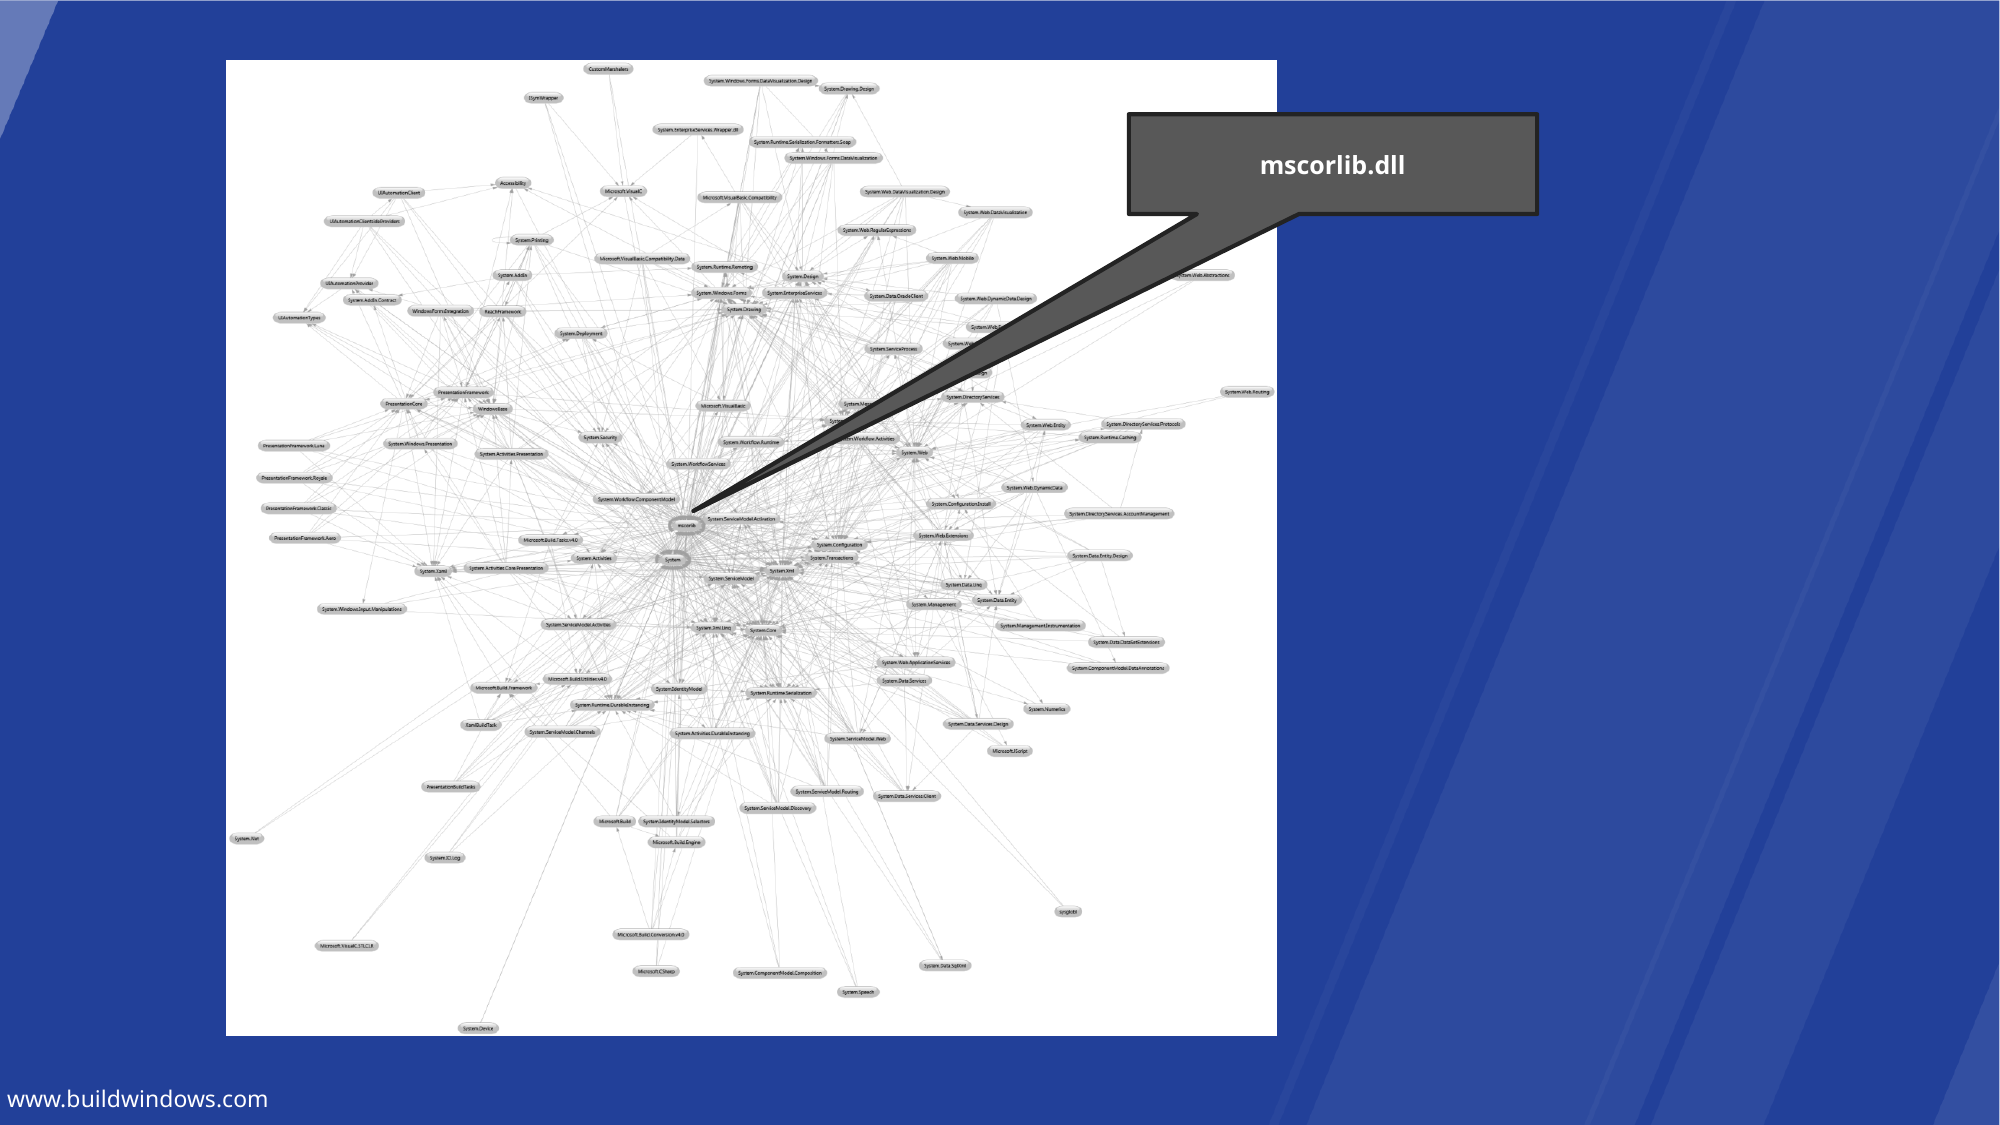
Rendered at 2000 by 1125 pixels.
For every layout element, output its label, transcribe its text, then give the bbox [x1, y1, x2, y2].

picture [0, 0, 2000, 1125]
text_box mscorlib.dll [1280, 112, 1540, 226]
